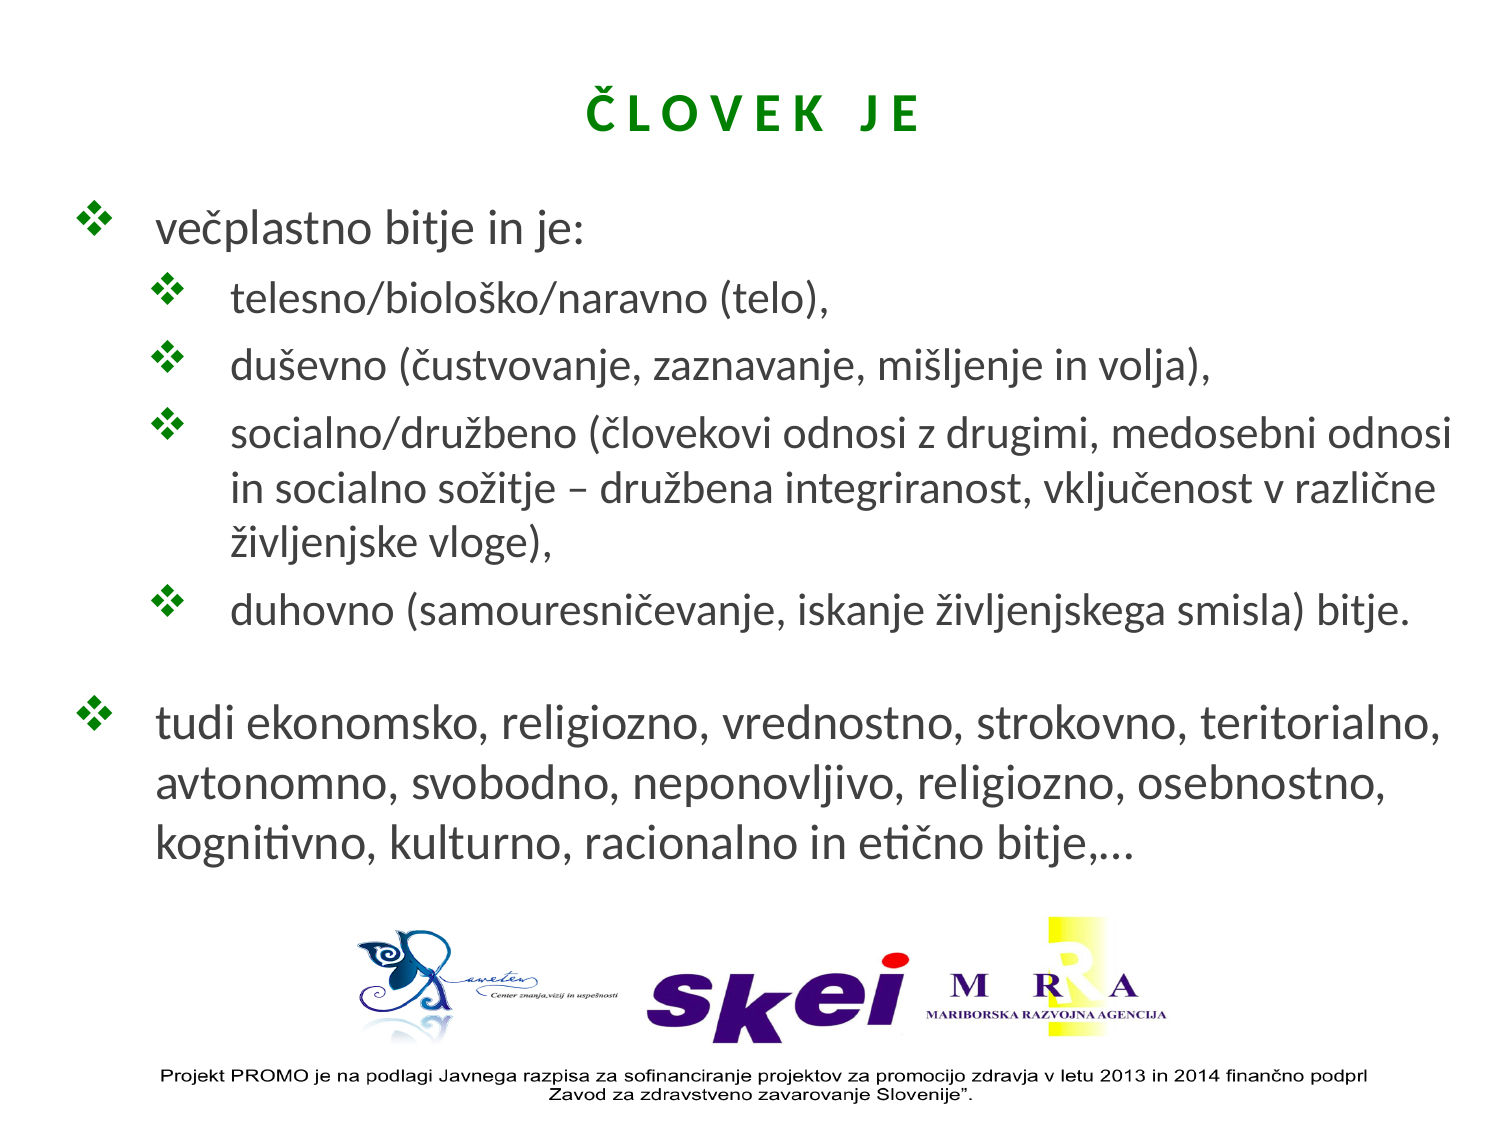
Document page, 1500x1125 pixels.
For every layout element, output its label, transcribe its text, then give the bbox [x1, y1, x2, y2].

text_box večplastno bitje in je: telesno/biološko/naravno (telo), duševno (čustvovanje, zaznavanje, mišljenje in volja), socialno/družbeno (človekovi odnosi z drugimi, medosebni odnosi in socialno sožitje – družbena integriranost, vključenost v različne življenjske vloge), duhovno (samouresničevanje, iskanje življenjskega smisla) bitje. tudi ekonomsko, religiozno, vrednostno, strokovno, teritorialno, avtonomno, svobodno, neponovljivo, religiozno, osebnostno, kognitivno, kulturno, racionalno in etično bitje,… [28, 172, 1500, 892]
text_box ČLOVEK JE [179, 44, 1326, 175]
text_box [135, 908, 1388, 1125]
